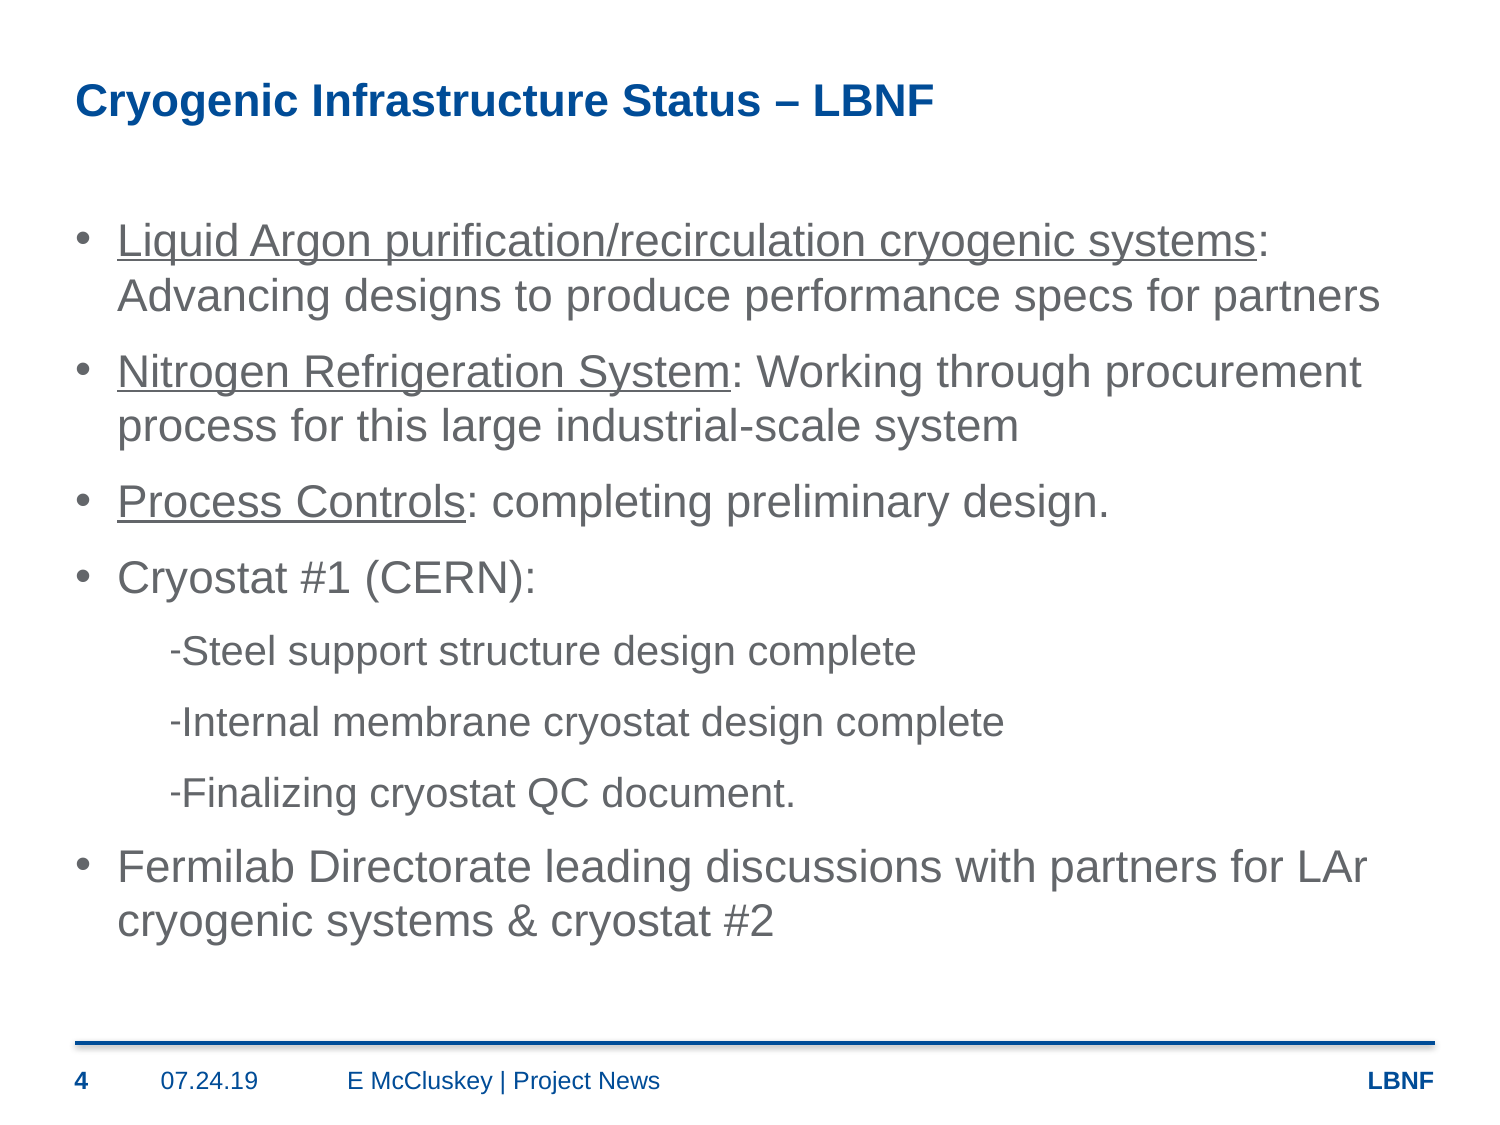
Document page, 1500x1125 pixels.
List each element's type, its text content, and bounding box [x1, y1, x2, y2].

slide_number 4 [74, 1064, 161, 1096]
list Liquid Argon purification/recirculation cryogenic systems: Advancing designs to produce performance specs for partners Nitrogen Refrigeration System: Working through procurement process for this large industrial-scale system Process Controls: completing preliminary design. Cryostat #1 (CERN): Steel support structure design complete Internal membrane cryostat design complete Finalizing cryostat QC document. Fermilab Directorate leading discussions with partners for LAr cryogenic systems & cryostat #2 [75, 203, 1436, 1043]
title Cryogenic Infrastructure Status – LBNF [75, 70, 1436, 165]
footer E McCluskey | Project News [347, 1064, 1269, 1096]
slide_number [161, 1064, 347, 1096]
